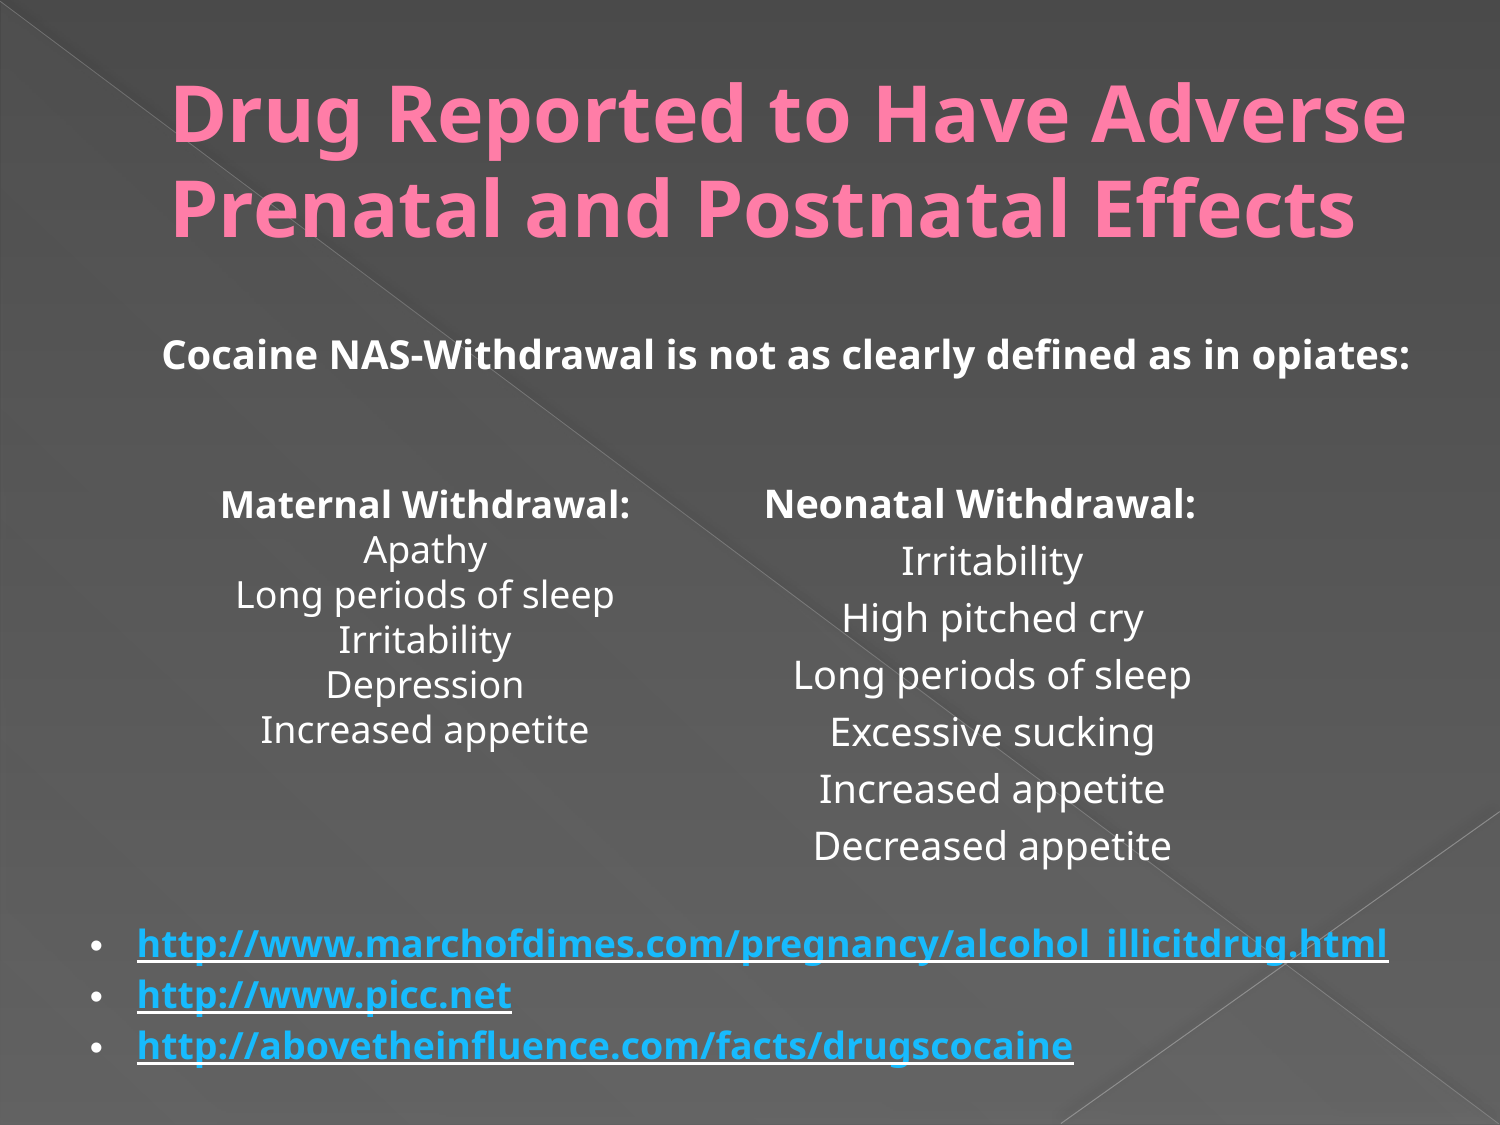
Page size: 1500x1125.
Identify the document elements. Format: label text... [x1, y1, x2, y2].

text_box http://www.marchofdimes.com/pregnancy/alcohol_illicitdrug.html http://www.picc.net http://abovetheinfluence.com/facts/drugscocaine [74, 912, 1438, 1081]
title Drug Reported to Have Adverse Prenatal and Postnatal Effects [75, 43, 1425, 274]
text_box Neonatal Withdrawal: Irritability High pitched cry Long periods of sleep Excessive sucking Increased appetite Decreased appetite [673, 462, 1237, 876]
text_box Maternal Withdrawal: Apathy Long periods of sleep Irritability Depression Increased appetite [162, 474, 673, 759]
list Cocaine NAS-Withdrawal is not as clearly defined as in opiates: [75, 312, 1450, 500]
